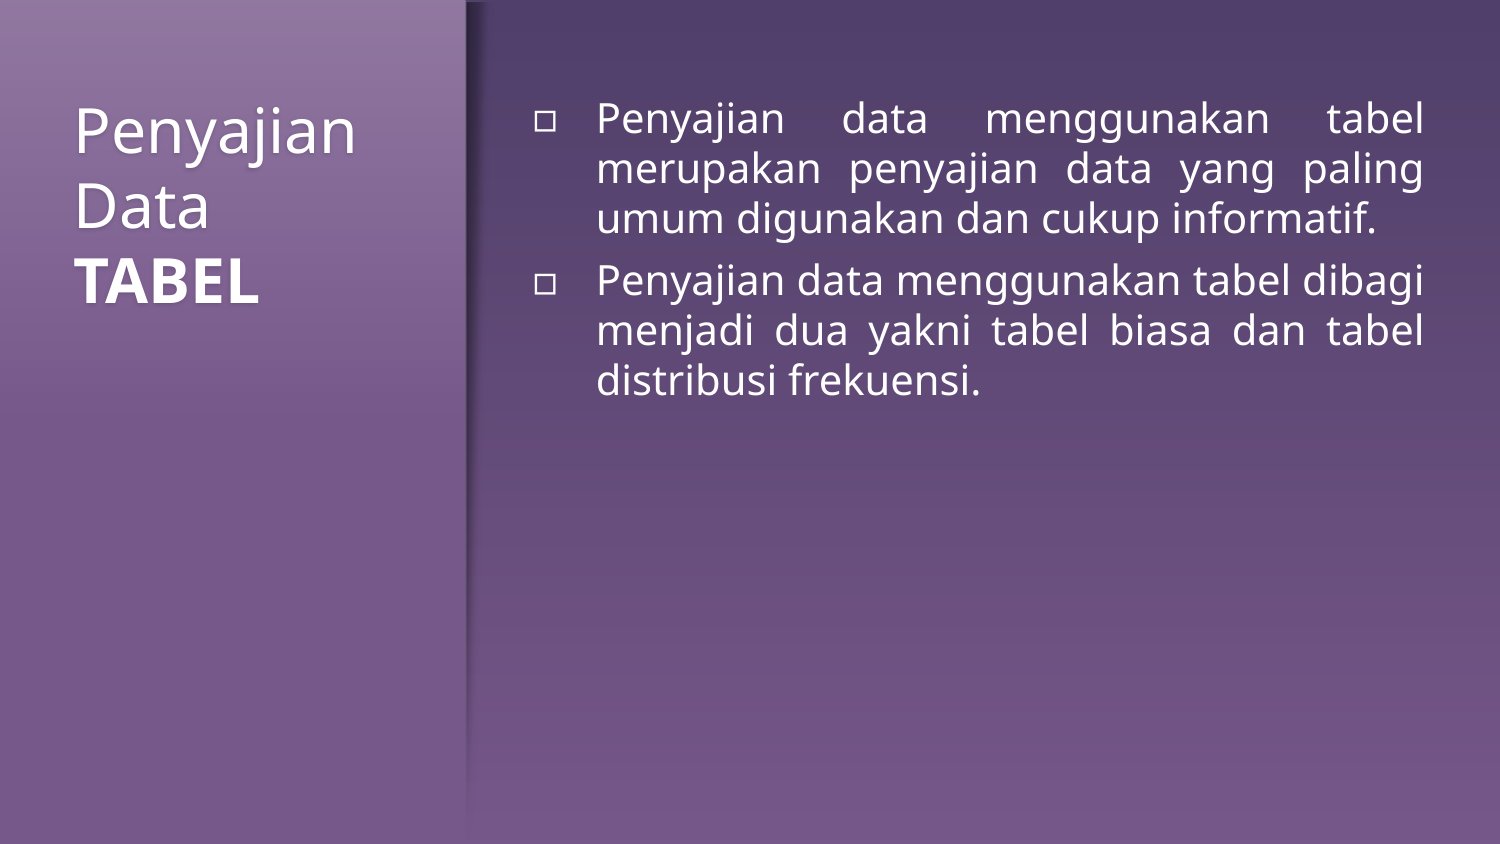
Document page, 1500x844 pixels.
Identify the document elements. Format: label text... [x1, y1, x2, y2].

title Penyajian Data TABEL [73, 91, 391, 758]
list Penyajian data menggunakan tabel merupakan penyajian data yang paling umum digunakan dan cukup informatif. Penyajian data menggunakan tabel dibagi menjadi dua yakni tabel biasa dan tabel distribusi frekuensi. [520, 91, 1426, 321]
